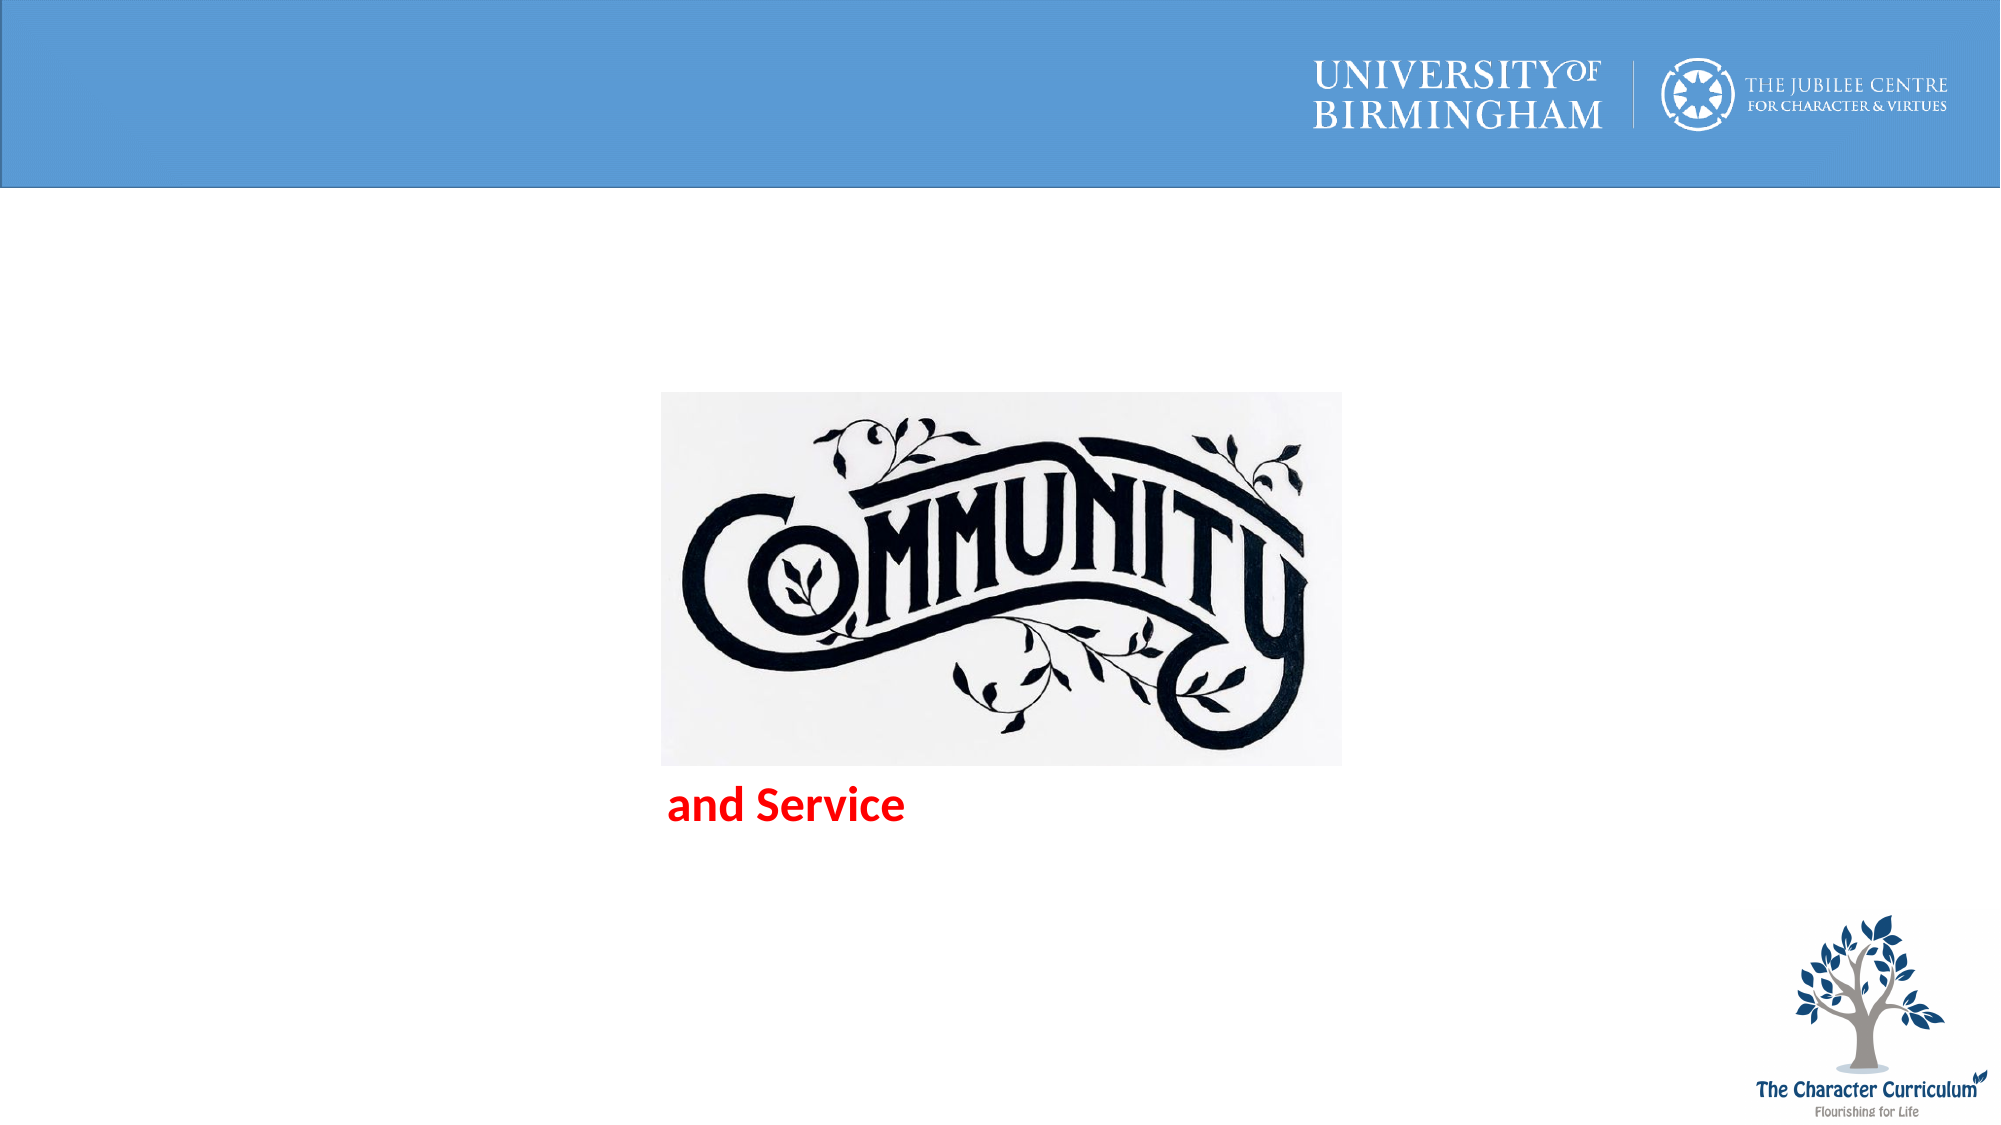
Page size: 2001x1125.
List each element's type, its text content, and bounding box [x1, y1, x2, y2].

picture [1740, 909, 2000, 1125]
picture [660, 392, 1342, 766]
text_box and Service [660, 766, 1000, 910]
picture [0, 0, 2000, 188]
